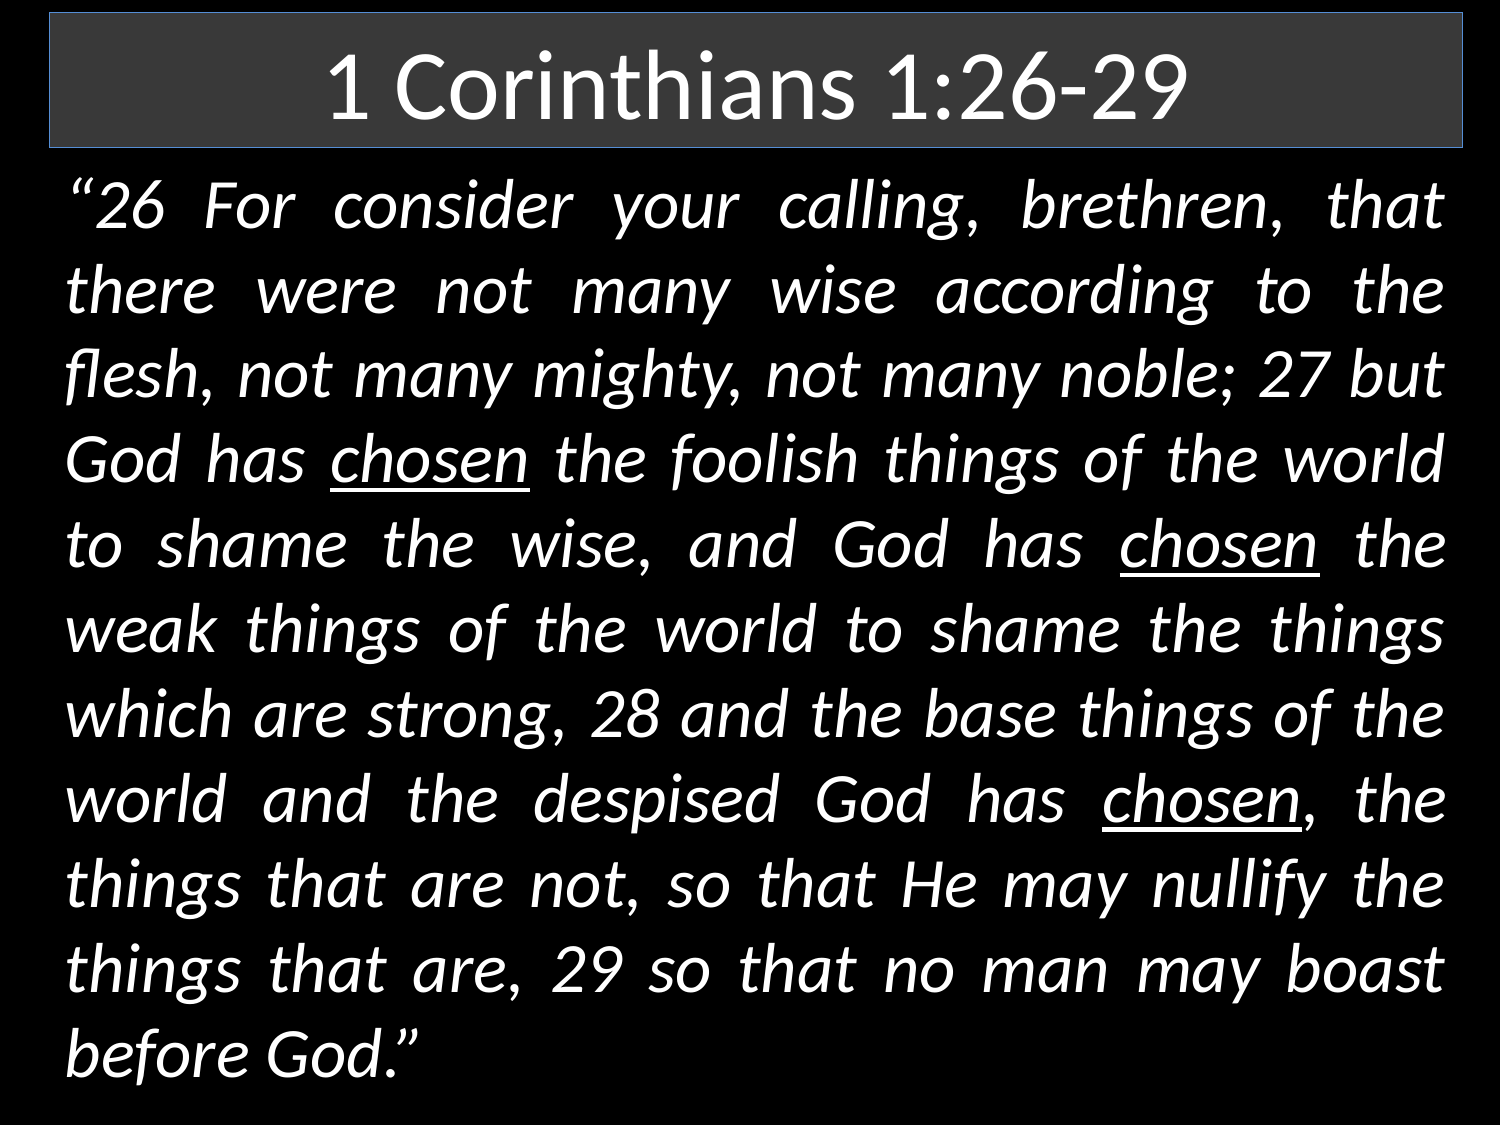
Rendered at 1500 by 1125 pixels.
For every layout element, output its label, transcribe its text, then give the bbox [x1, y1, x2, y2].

text_box 1 Corinthians 1:26-29 [49, 12, 1463, 148]
text_box “26 For consider your calling, brethren, that there were not many wise according to the flesh, not many mighty, not many noble; 27 but God has chosen the foolish things of the world to shame the wise, and God has chosen the weak things of the world to shame the things which are strong, 28 and the base things of the world and the despised God has chosen, the things that are not, so that He may nullify the things that are, 29 so that no man may boast before God.” [49, 149, 1463, 1099]
